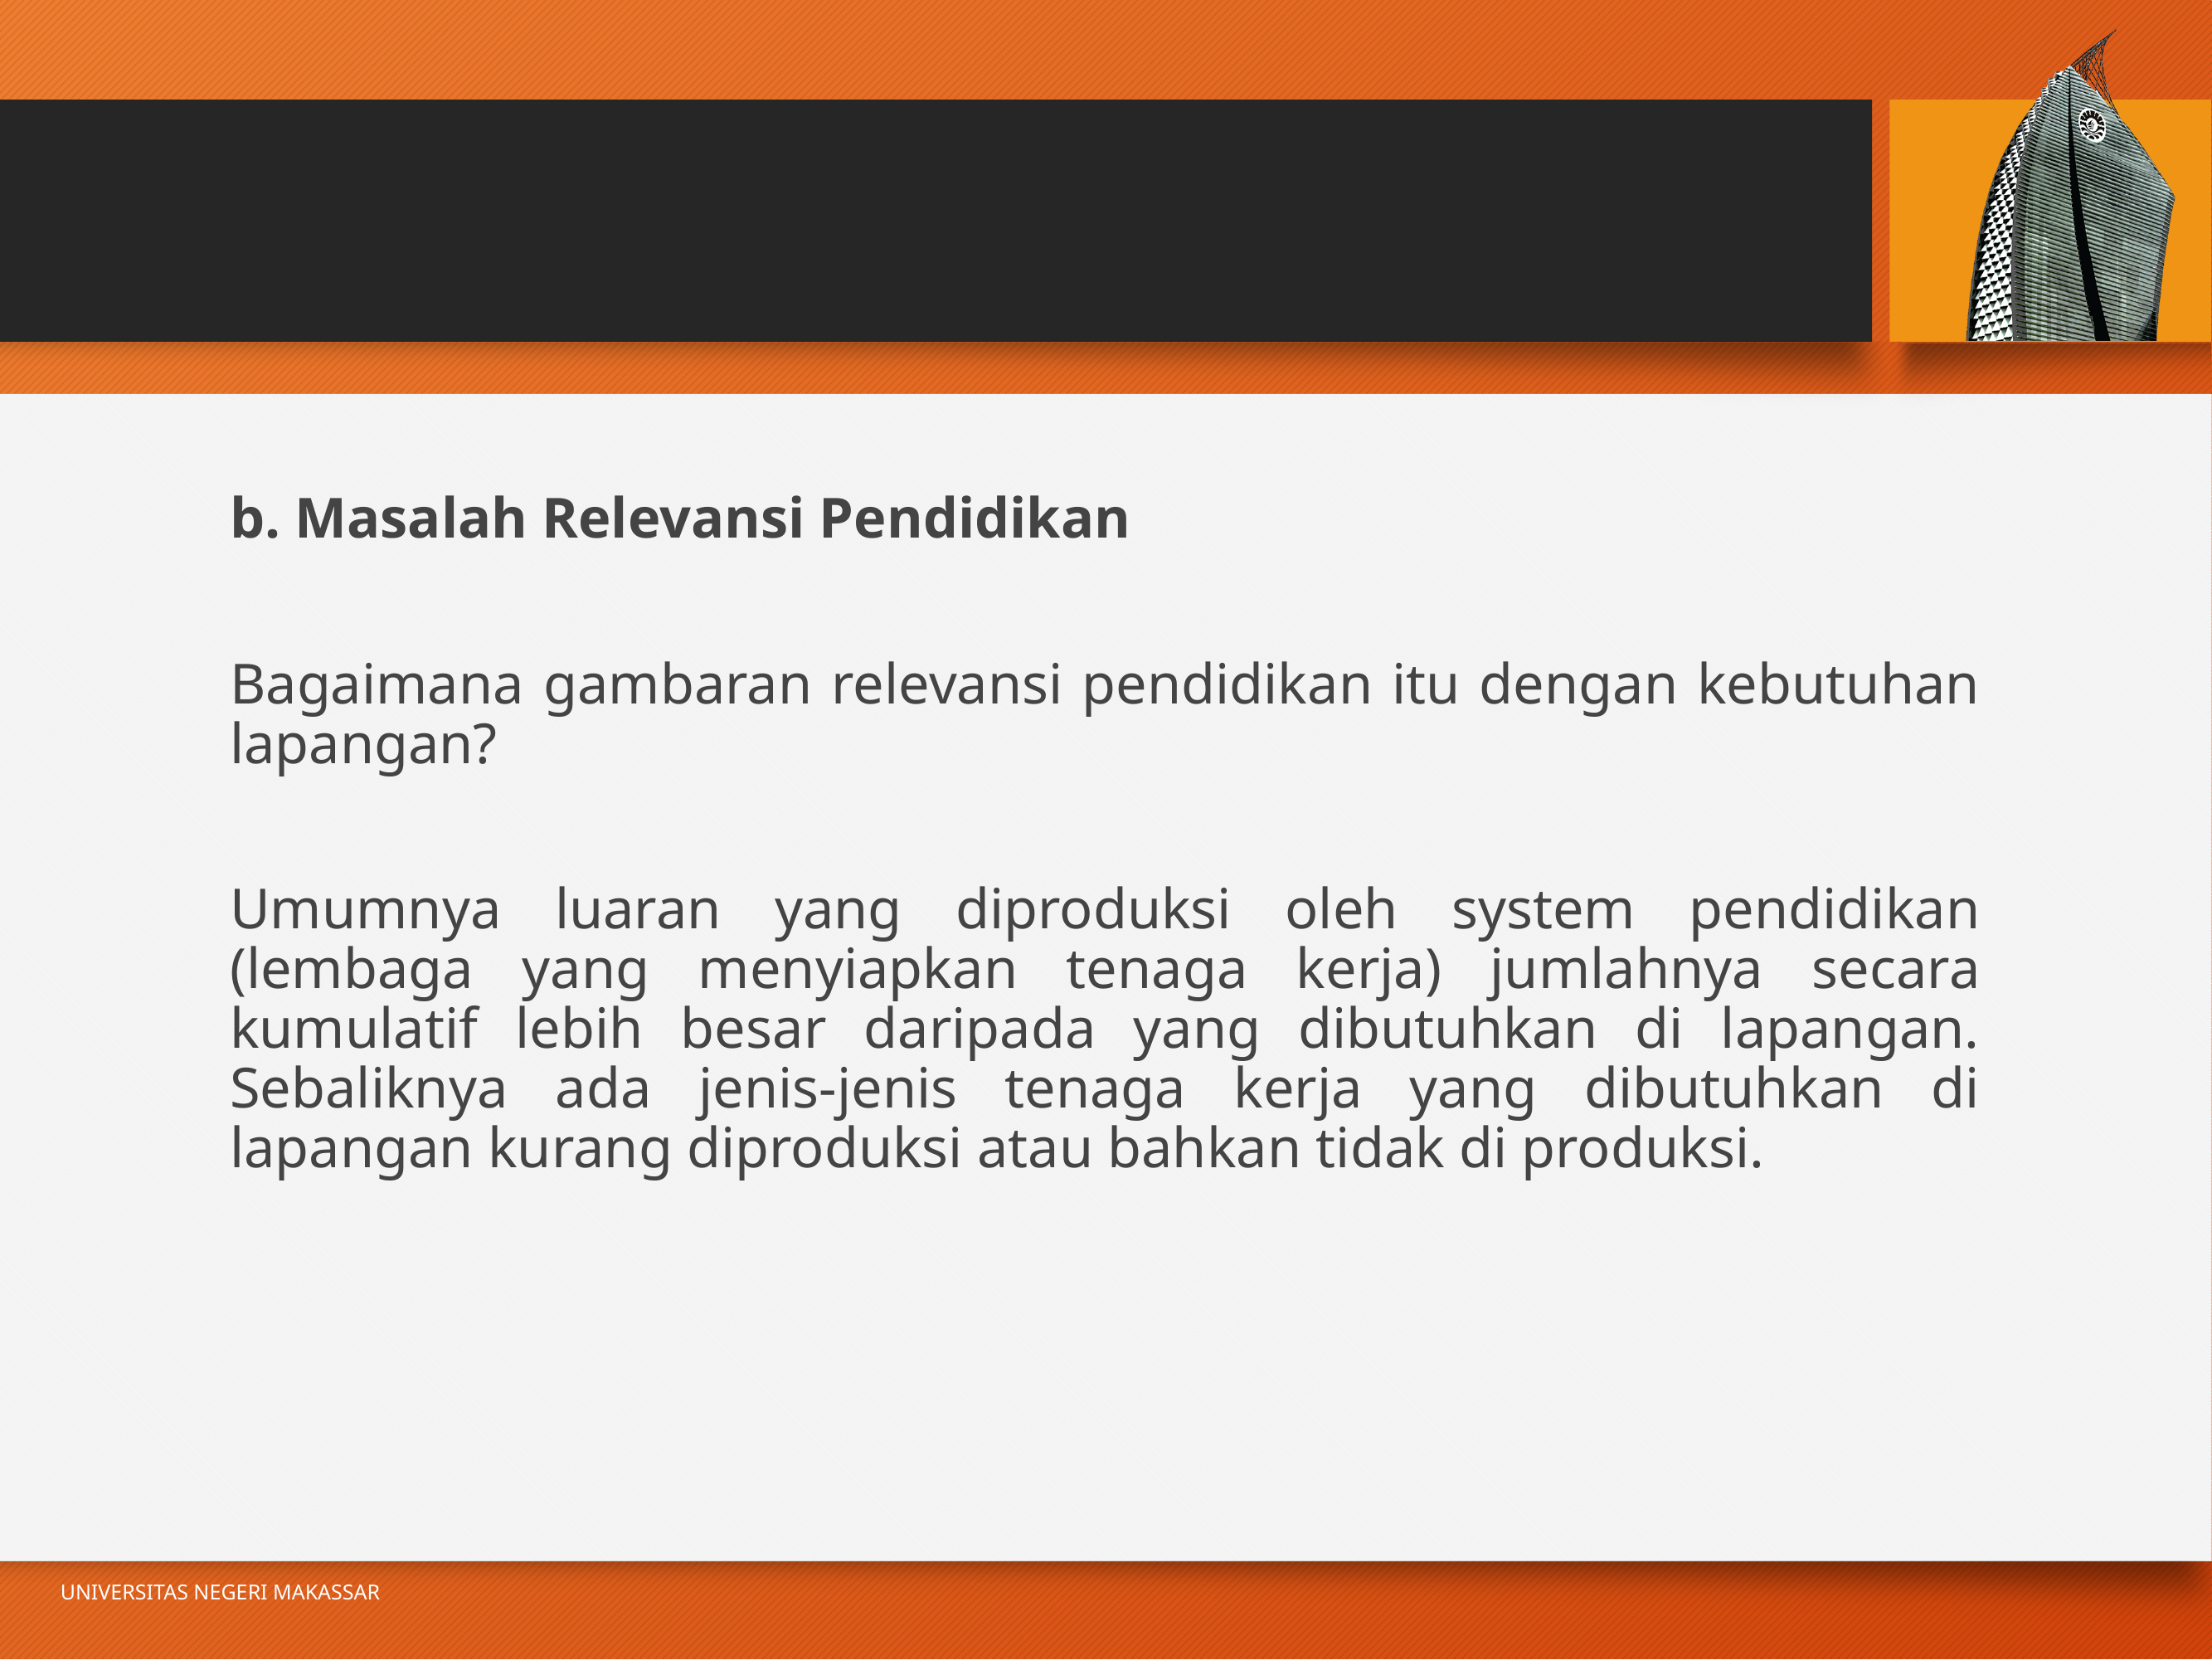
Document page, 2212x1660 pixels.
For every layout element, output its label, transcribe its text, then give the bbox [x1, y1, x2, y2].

list b. Masalah Relevansi Pendidikan Bagaimana gambaran relevansi pendidikan itu dengan kebutuhan lapangan? Umumnya luaran yang diproduksi oleh system pendidikan (lembaga yang menyiapkan tenaga kerja) jumlahnya secara kumulatif lebih besar daripada yang dibutuhkan di lapangan. Sebaliknya ada jenis-jenis tenaga kerja yang dibutuhkan di lapangan kurang diproduksi atau bahkan tidak di produksi. [217, 484, 1995, 1404]
picture [0, 19, 2211, 409]
picture [0, 1560, 2212, 1628]
